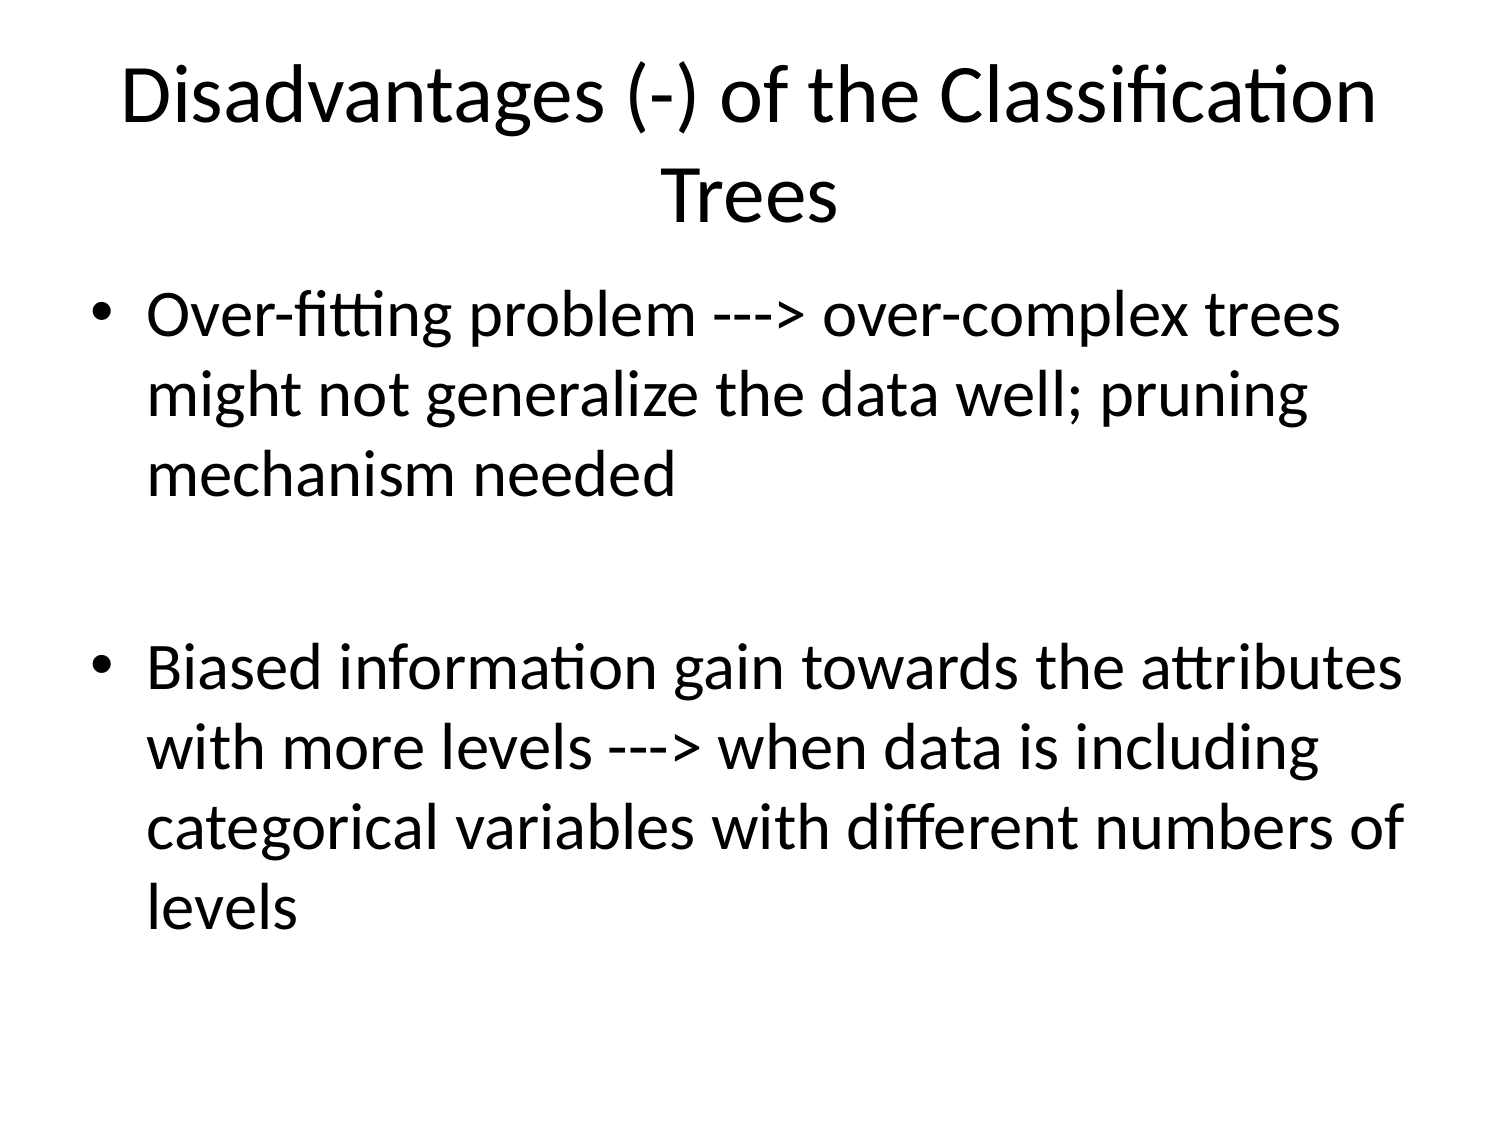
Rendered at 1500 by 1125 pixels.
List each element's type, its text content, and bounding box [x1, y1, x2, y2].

title Disadvantages (-) of the Classification Trees [75, 45, 1425, 233]
list Over-fitting problem ---> over-complex trees might not generalize the data well; pruning mechanism needed Biased information gain towards the attributes with more levels ---> when data is including categorical variables with different numbers of levels [75, 262, 1425, 1005]
